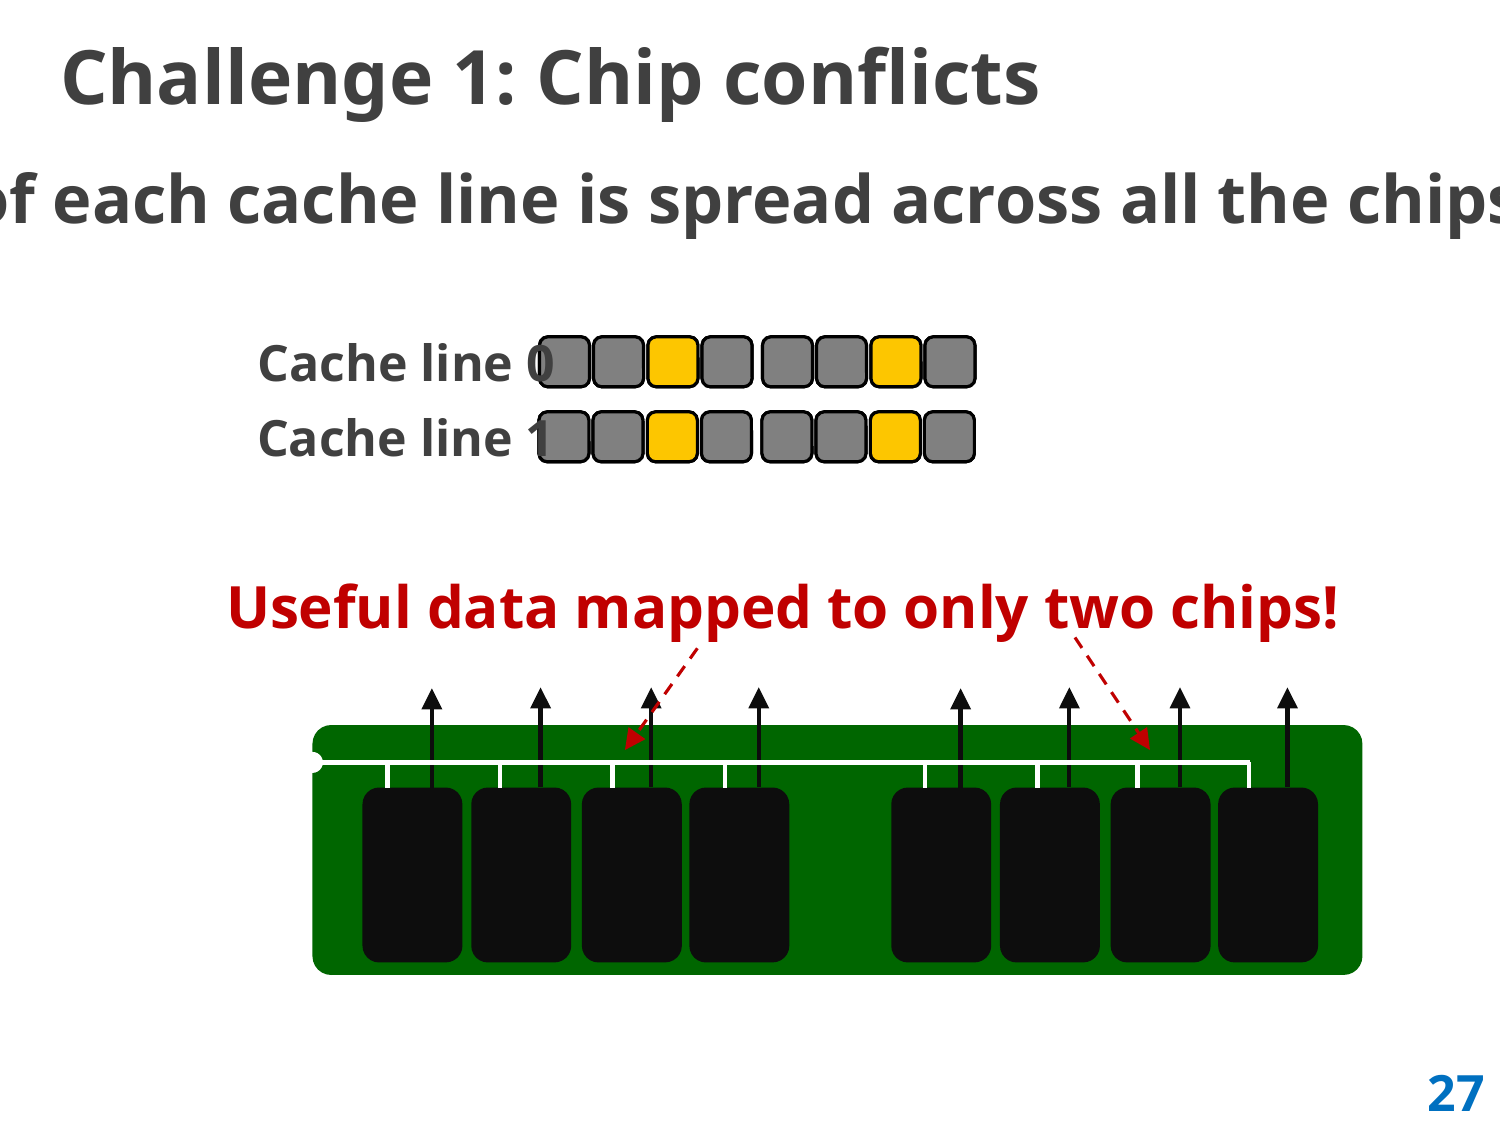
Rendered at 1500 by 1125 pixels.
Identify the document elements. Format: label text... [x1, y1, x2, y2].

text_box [377, 562, 1188, 751]
title Challenge 1: Chip conflicts [0, 0, 1500, 149]
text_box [538, 411, 975, 463]
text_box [1192, 687, 1288, 785]
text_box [301, 751, 1251, 788]
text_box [539, 336, 976, 388]
text_box [310, 722, 1365, 978]
text_box Cache line 0 [243, 324, 570, 399]
text_box Data of each cache line is spread across all the chips! [0, 149, 1500, 245]
text_box Cache line 1 [242, 399, 570, 474]
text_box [362, 787, 1319, 963]
slide_number 27 [1200, 1065, 1500, 1125]
